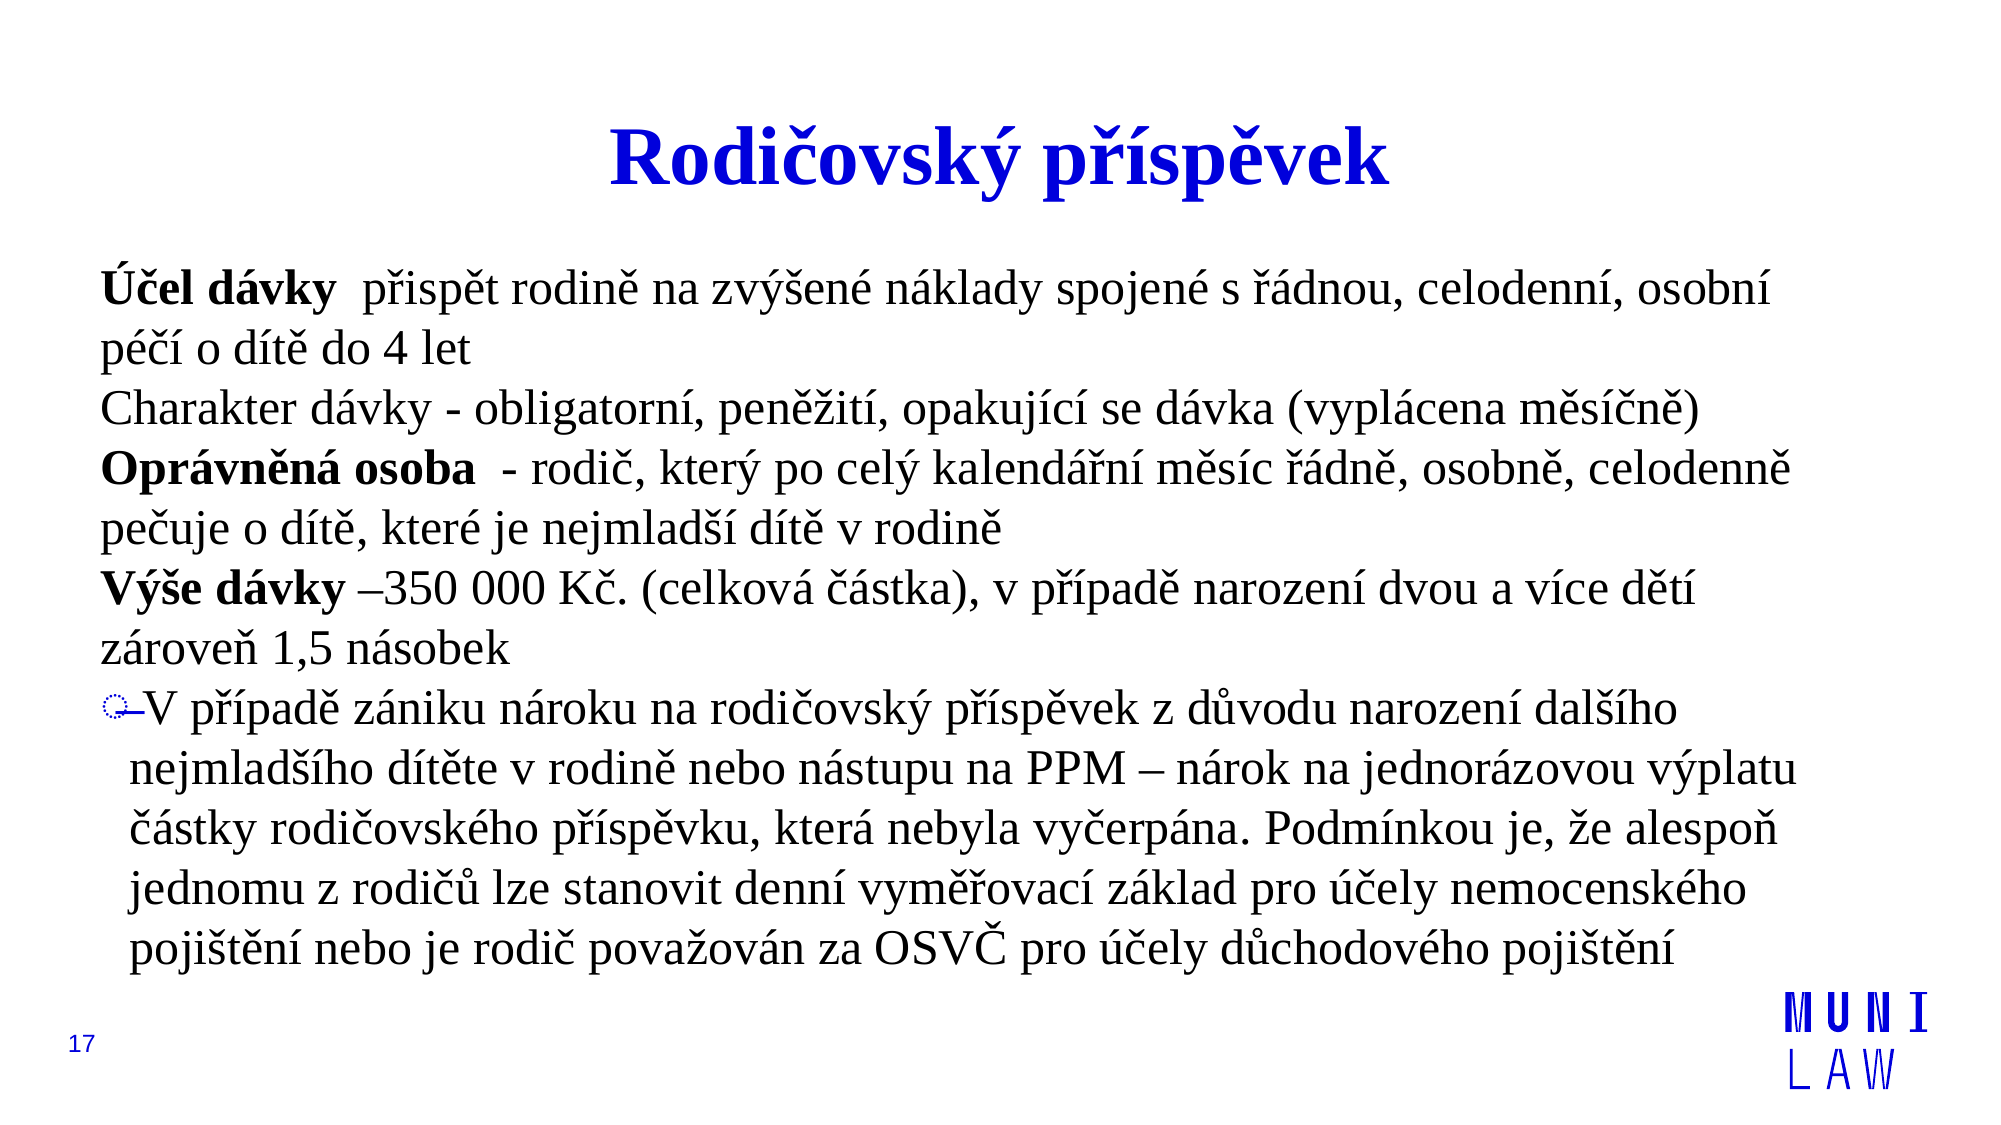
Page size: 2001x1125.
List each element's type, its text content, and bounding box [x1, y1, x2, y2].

list Účel dávky přispět rodině na zvýšené náklady spojené s řádnou, celodenní, osobní péčí o dítě do 4 let Charakter dávky - obligatorní, peněžití, opakující se dávka (vyplácena měsíčně) Oprávněná osoba - rodič, který po celý kalendářní měsíc řádně, osobně, celodenně pečuje o dítě, které je nejmladší dítě v rodině Výše dávky –350 000 Kč. (celková částka), v případě narození dvou a více dětí zároveň 1,5 násobek V případě zániku nároku na rodičovský příspěvek z důvodu narození dalšího nejmladšího dítěte v rodině nebo nástupu na PPM – nárok na jednorázovou výplatu částky rodičovského příspěvku, která nebyla vyčerpána. Podmínkou je, že alespoň jednomu z rodičů lze stanovit denní vyměřovací základ pro účely nemocenského pojištění nebo je rodič považován za OSVČ pro účely důchodového pojištění [88, 254, 1853, 934]
title Rodičovský příspěvek [118, 118, 1883, 193]
slide_number 17 [67, 1021, 110, 1063]
